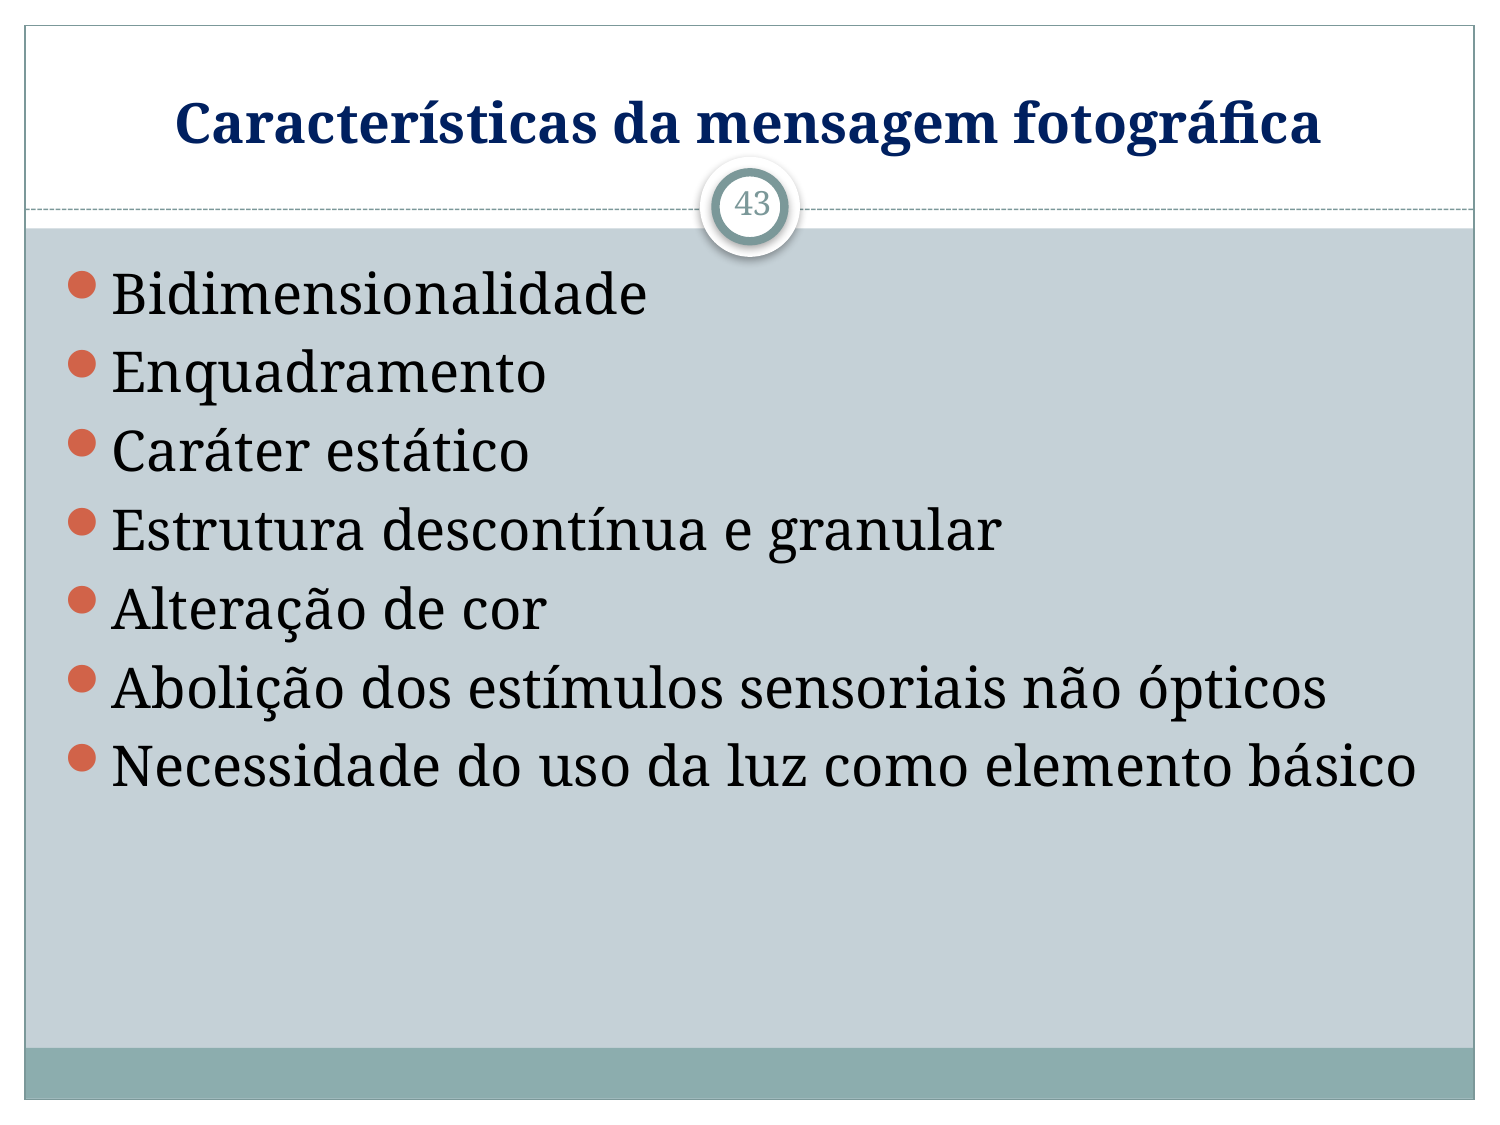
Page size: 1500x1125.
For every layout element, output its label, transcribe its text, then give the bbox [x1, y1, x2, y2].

list Bidimensionalidade Enquadramento Caráter estático Estrutura descontínua e granular Alteração de cor Abolição dos estímulos sensoriais não ópticos Necessidade do uso da luz como elemento básico [49, 250, 1445, 1001]
title Características da mensagem fotográfica [49, 37, 1450, 162]
slide_number 43 [715, 168, 791, 241]
